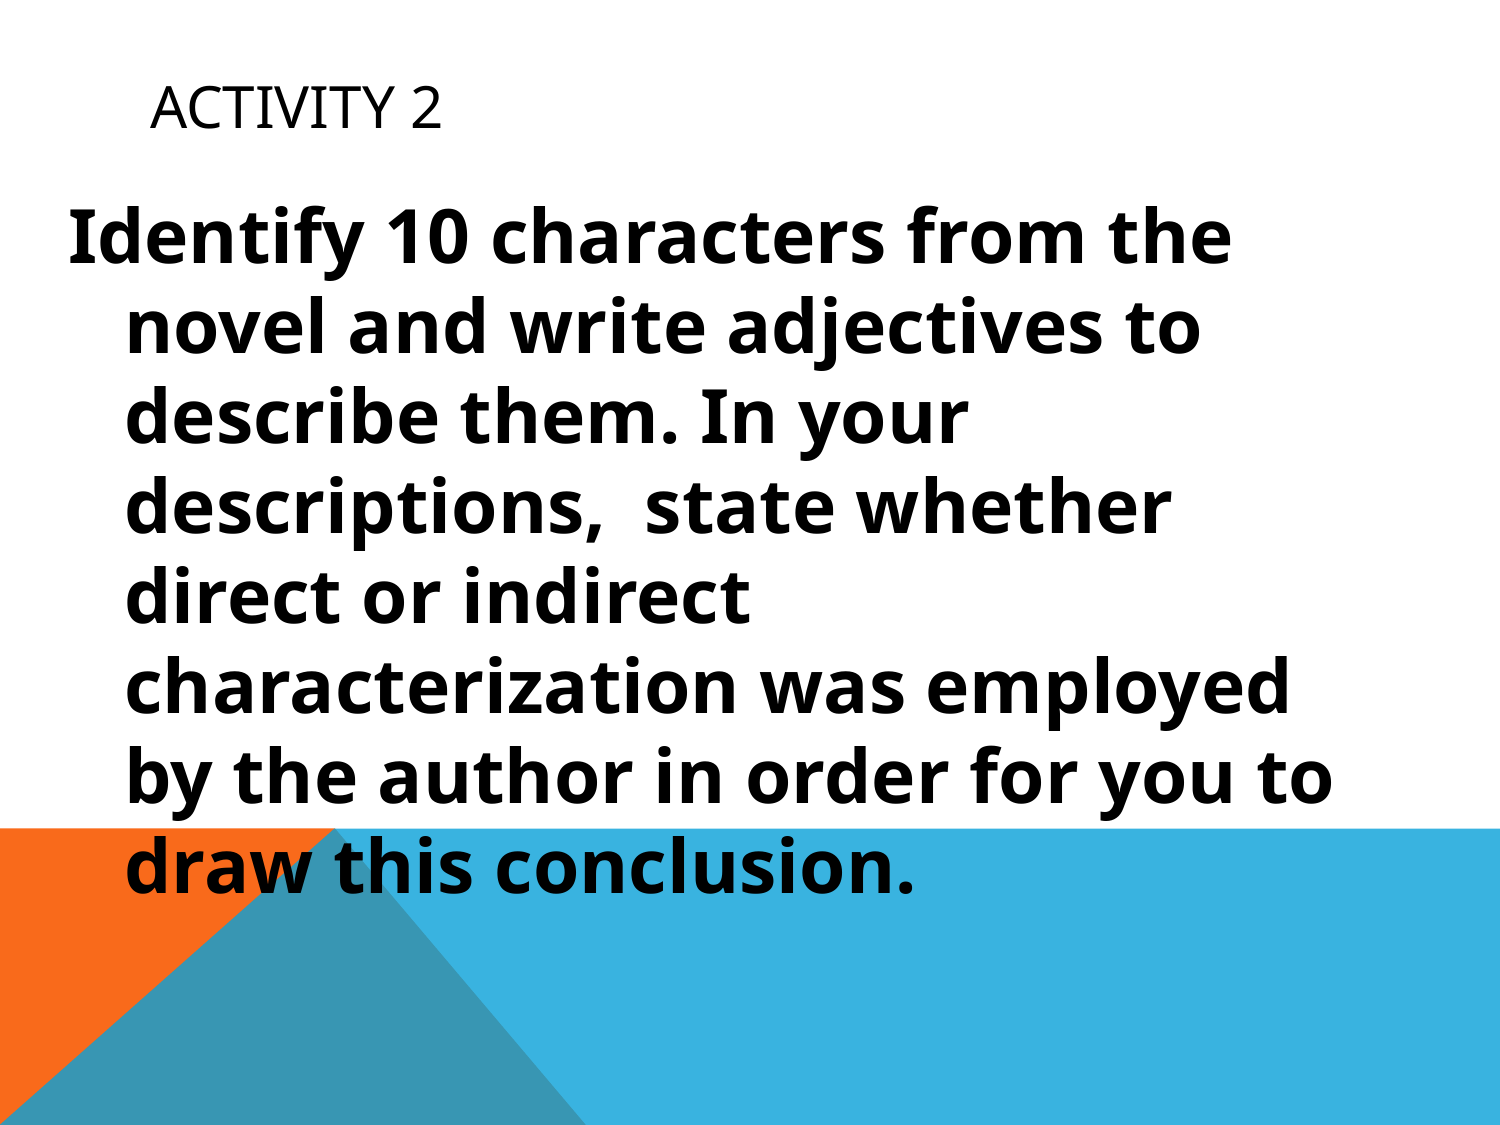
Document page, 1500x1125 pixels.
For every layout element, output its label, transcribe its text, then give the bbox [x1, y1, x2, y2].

title Activity 2 [135, 60, 1369, 150]
list Identify 10 characters from the novel and write adjectives to describe them. In your descriptions, state whether direct or indirect characterization was employed by the author in order for you to draw this conclusion. [53, 180, 1369, 768]
